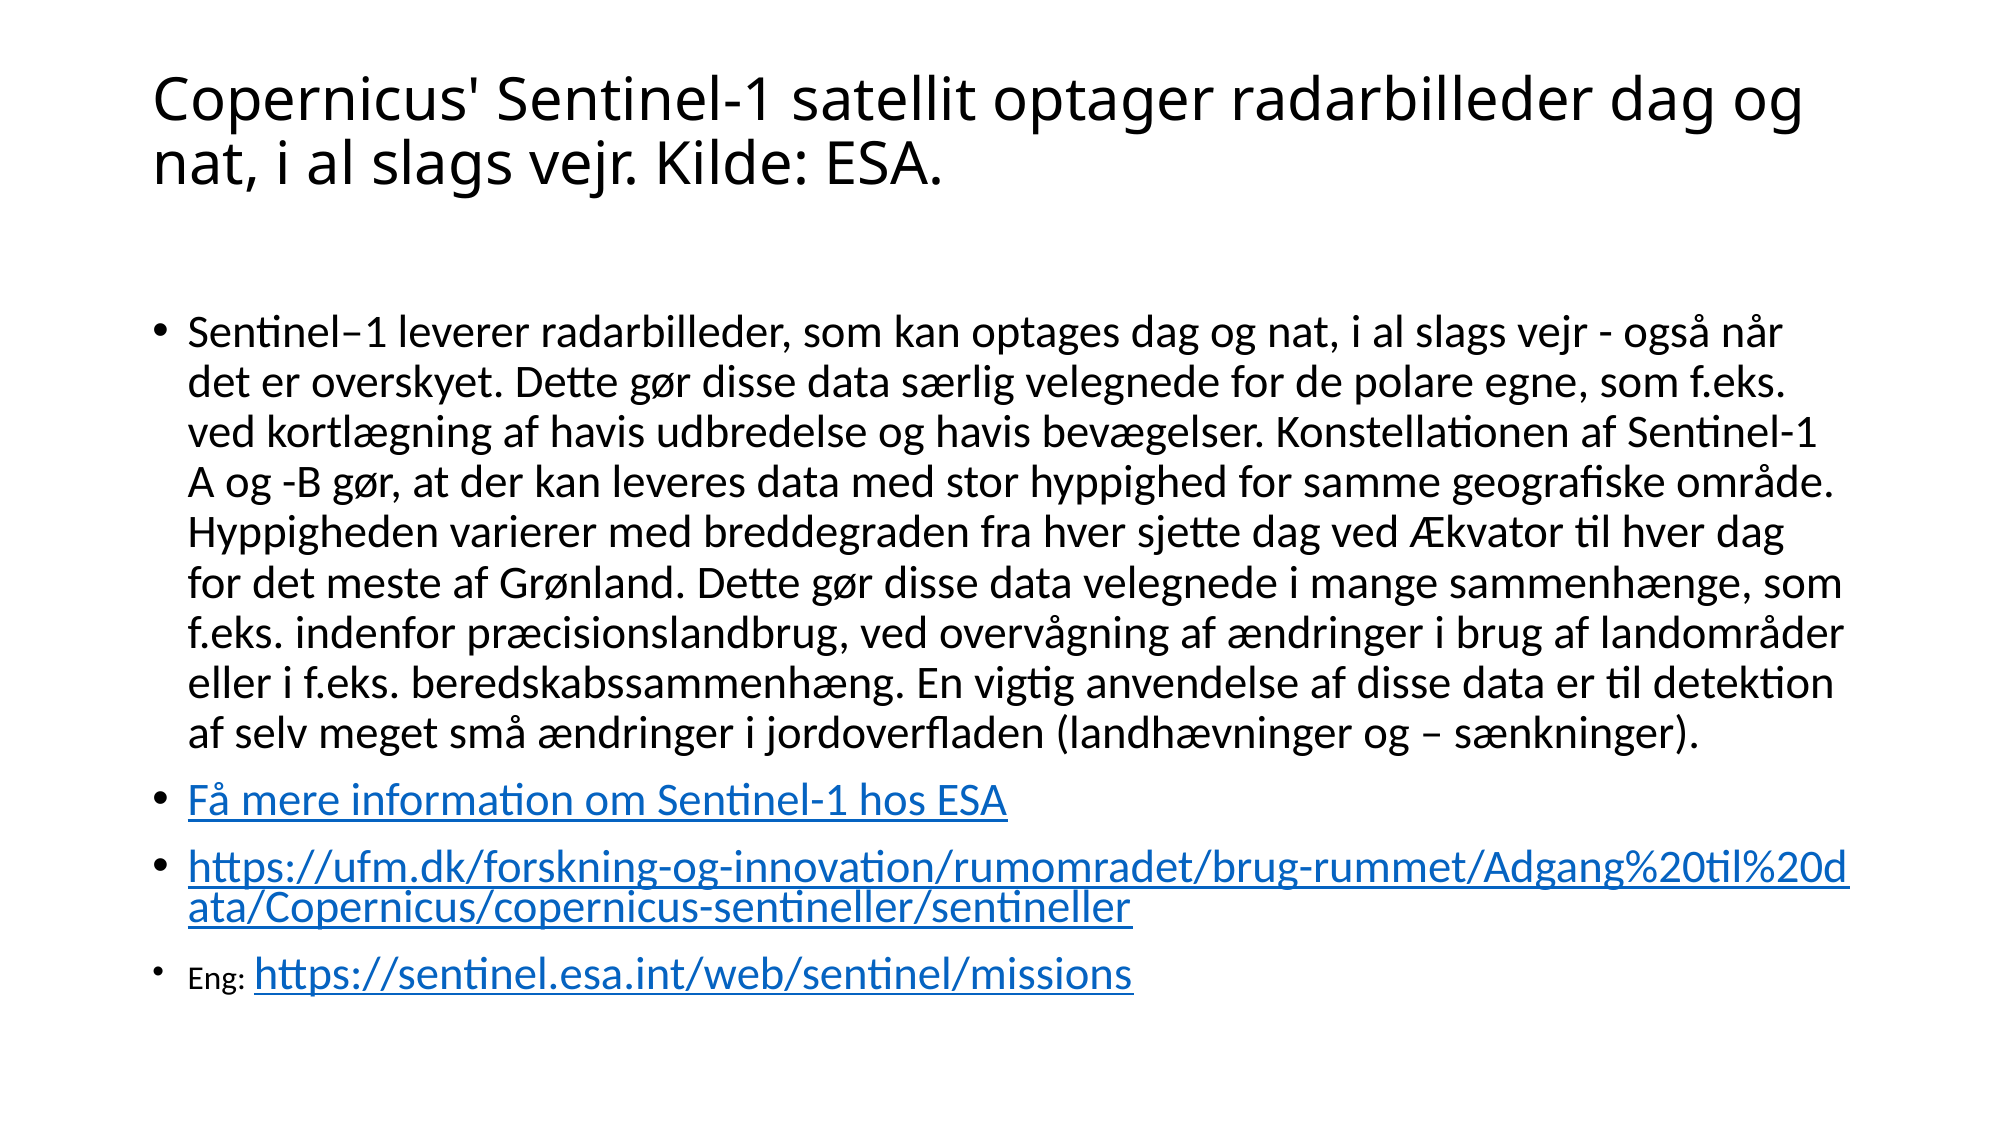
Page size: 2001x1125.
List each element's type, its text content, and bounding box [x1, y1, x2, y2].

list Sentinel–1 leverer radarbilleder, som kan optages dag og nat, i al slags vejr - også når det er overskyet. Dette gør disse data særlig velegnede for de polare egne, som f.eks. ved kortlægning af havis udbredelse og havis bevægelser. Konstellationen af Sentinel-1 A og -B gør, at der kan leveres data med stor hyppighed for samme geografiske område. Hyppigheden varierer med breddegraden fra hver sjette dag ved Ækvator til hver dag for det meste af Grønland. Dette gør disse data velegnede i mange sammenhænge, som f.eks. indenfor præcisionslandbrug, ved overvågning af ændringer i brug af landområder eller i f.eks. beredskabssammenhæng. En vigtig anvendelse af disse data er til detektion af selv meget små ændringer i jordoverfladen (landhævninger og – sænkninger). Få mere information om Sentinel-1 hos ESA https://ufm.dk/forskning-og-innovation/rumomradet/brug-rummet/Adgang%20til%20data/Copernicus/copernicus-sentineller/sentineller Eng: https://sentinel.esa.int/web/sentinel/missions [137, 299, 1863, 1014]
title Copernicus' Sentinel-1 satellit optager radarbilleder dag og nat, i al slags vejr. Kilde: ESA. [137, 59, 1863, 278]
